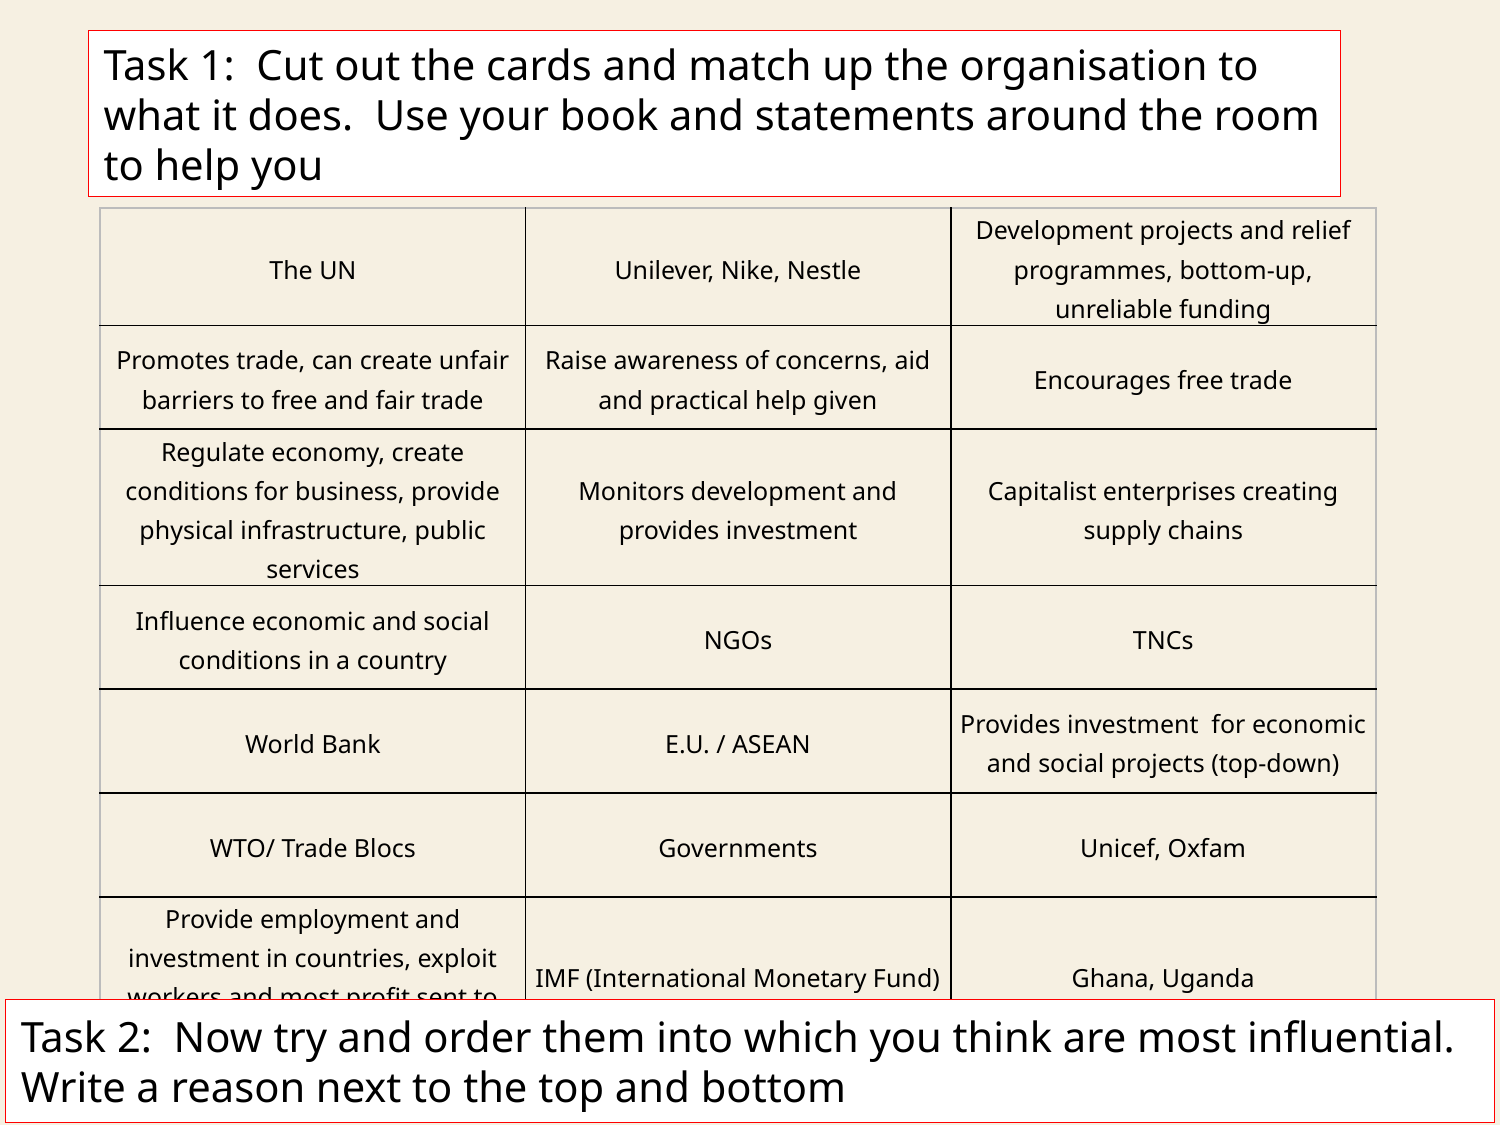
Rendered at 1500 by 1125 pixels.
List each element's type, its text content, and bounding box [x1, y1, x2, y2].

table_cell Influence economic and social conditions in a country [101, 586, 525, 688]
table_cell Ghana, Uganda [952, 898, 1375, 999]
table_cell Governments [526, 794, 950, 896]
table_cell Promotes trade, can create unfair barriers to free and fair trade [101, 326, 525, 428]
table_cell WTO/ Trade Blocs [101, 794, 525, 896]
table_cell Monitors development and provides investment [526, 430, 950, 585]
title Task 1: Cut out the cards and match up the organisation to what it does. Use your book and statements around the room to help you [88, 30, 1341, 197]
table_cell TNCs [952, 586, 1375, 688]
table_cell Capitalist enterprises creating supply chains [952, 430, 1375, 585]
table_cell Raise awareness of concerns, aid and practical help given [526, 326, 950, 428]
table_cell Encourages free trade [952, 326, 1375, 428]
table_cell Provide employment and investment in countries, exploit workers and most profit sent to home country [101, 898, 525, 999]
table_cell NGOs [526, 586, 950, 688]
table_header Unilever, Nike, Nestle [526, 209, 950, 325]
table_cell IMF (International Monetary Fund) [526, 898, 950, 999]
table_cell Provides investment for economic and social projects (top-down) [952, 690, 1375, 792]
table_cell World Bank [101, 690, 525, 792]
table_header The UN [101, 209, 525, 325]
table_cell E.U. / ASEAN [526, 690, 950, 792]
table_cell Regulate economy, create conditions for business, provide physical infrastructure, public services [101, 430, 525, 585]
table_header Development projects and relief programmes, bottom-up, unreliable funding [952, 209, 1375, 325]
text_box Task 2: Now try and order them into which you think are most influential. Write a reason next to the top and bottom [5, 999, 1495, 1123]
table_cell Unicef, Oxfam [952, 794, 1375, 896]
